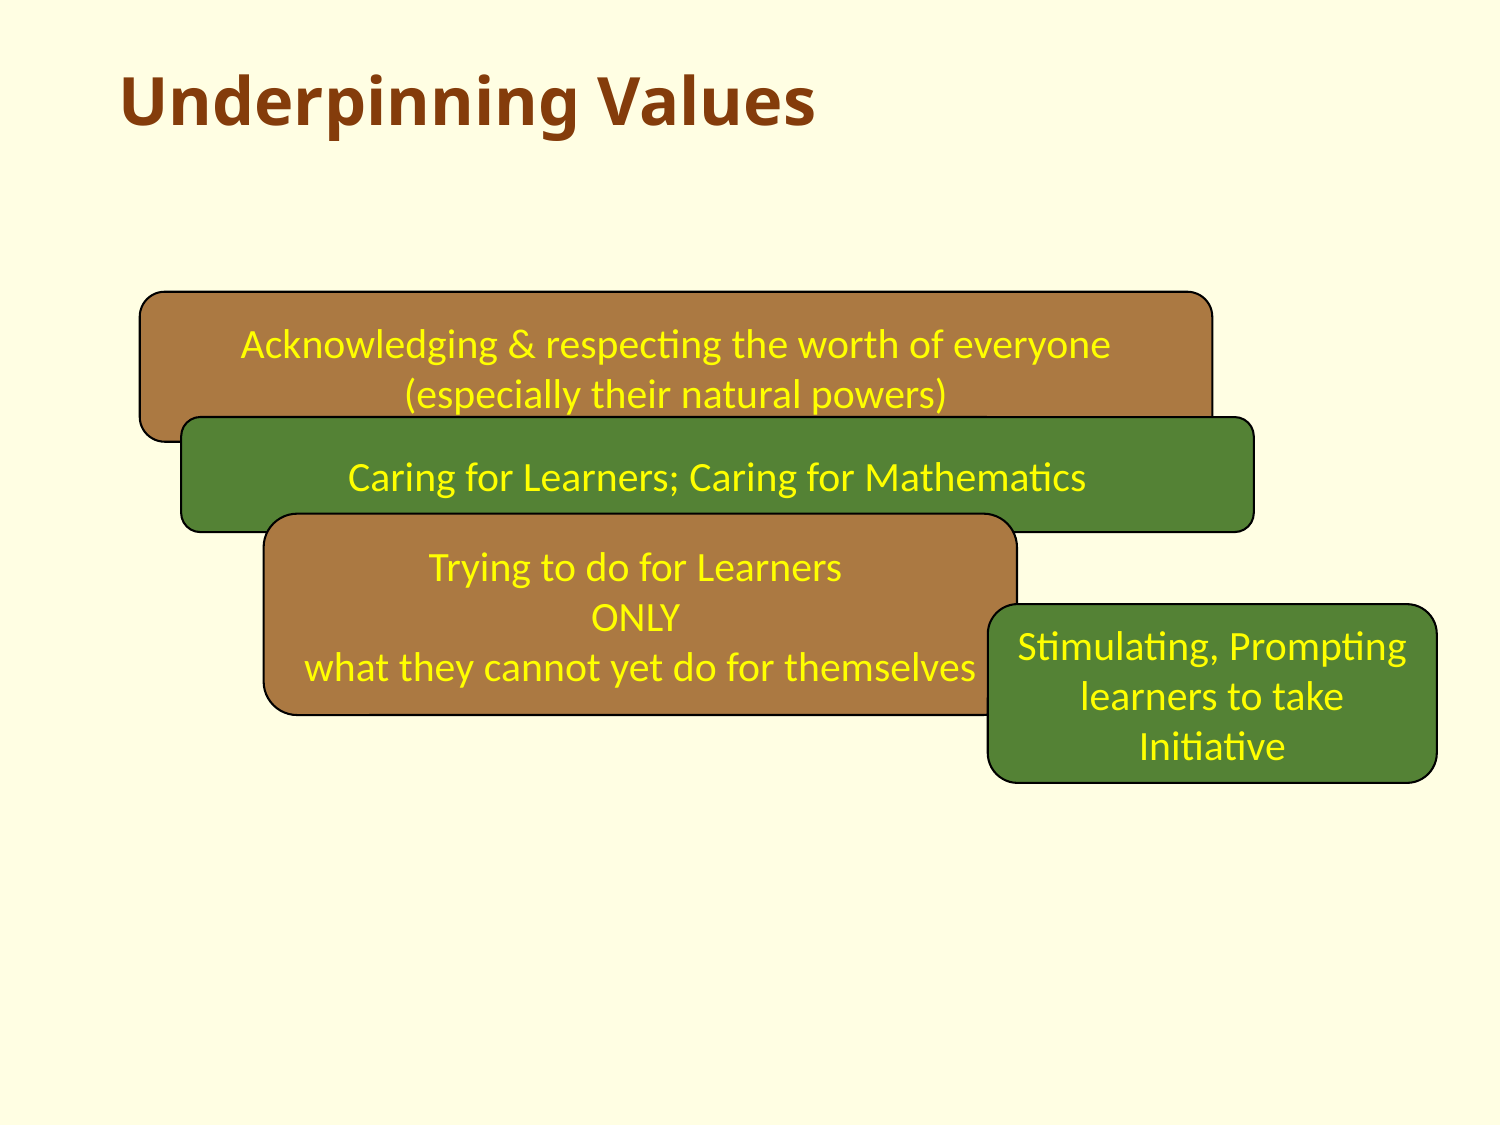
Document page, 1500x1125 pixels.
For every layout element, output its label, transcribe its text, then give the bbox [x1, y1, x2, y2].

text_box Trying to do for Learners ONLY what they cannot yet do for themselves [262, 512, 1019, 717]
text_box Acknowledging & respecting the worth of everyone (especially their natural powers) [138, 290, 1214, 443]
text_box Caring for Learners; Caring for Mathematics [180, 415, 1255, 534]
text_box Stimulating, Prompting learners to take Initiative [986, 603, 1438, 784]
title Underpinning Values [103, 59, 1397, 167]
